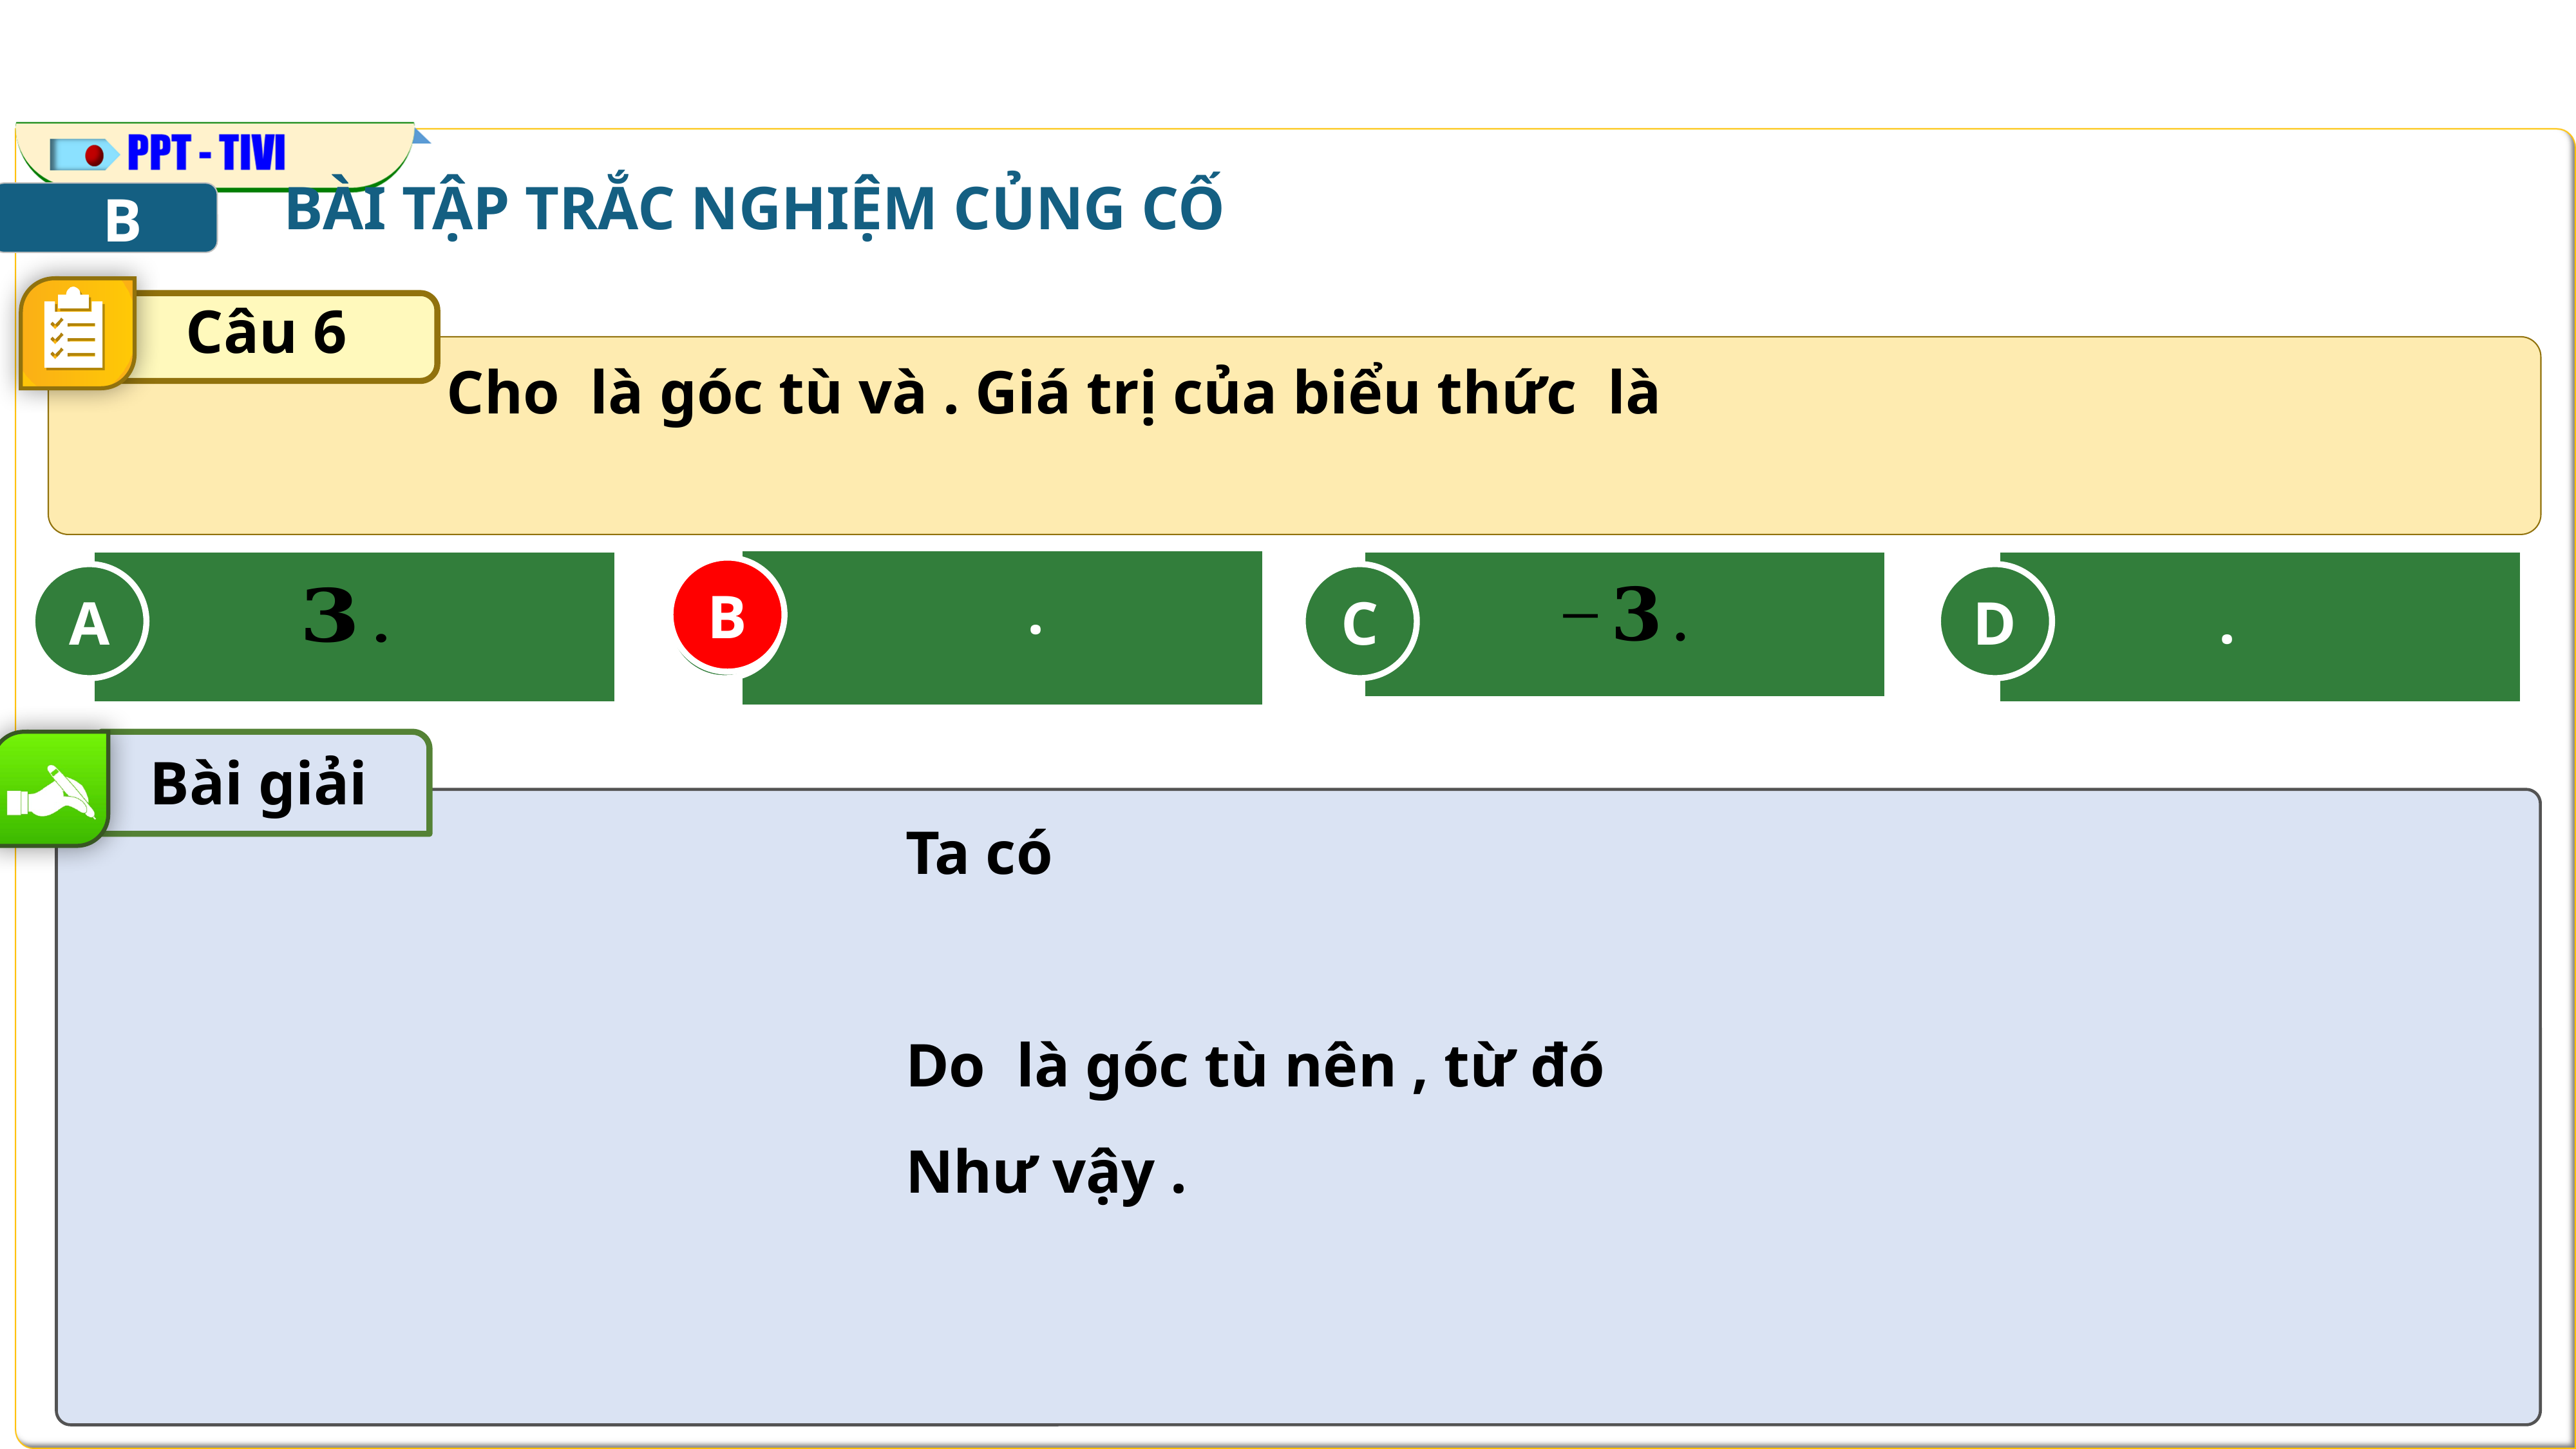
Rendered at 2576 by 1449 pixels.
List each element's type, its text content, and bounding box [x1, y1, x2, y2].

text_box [0, 166, 2069, 252]
picture [15, 112, 2576, 1449]
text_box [21, 278, 2541, 535]
text_box B [93, 252, 153, 259]
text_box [32, 550, 2521, 706]
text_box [0, 732, 2541, 1425]
